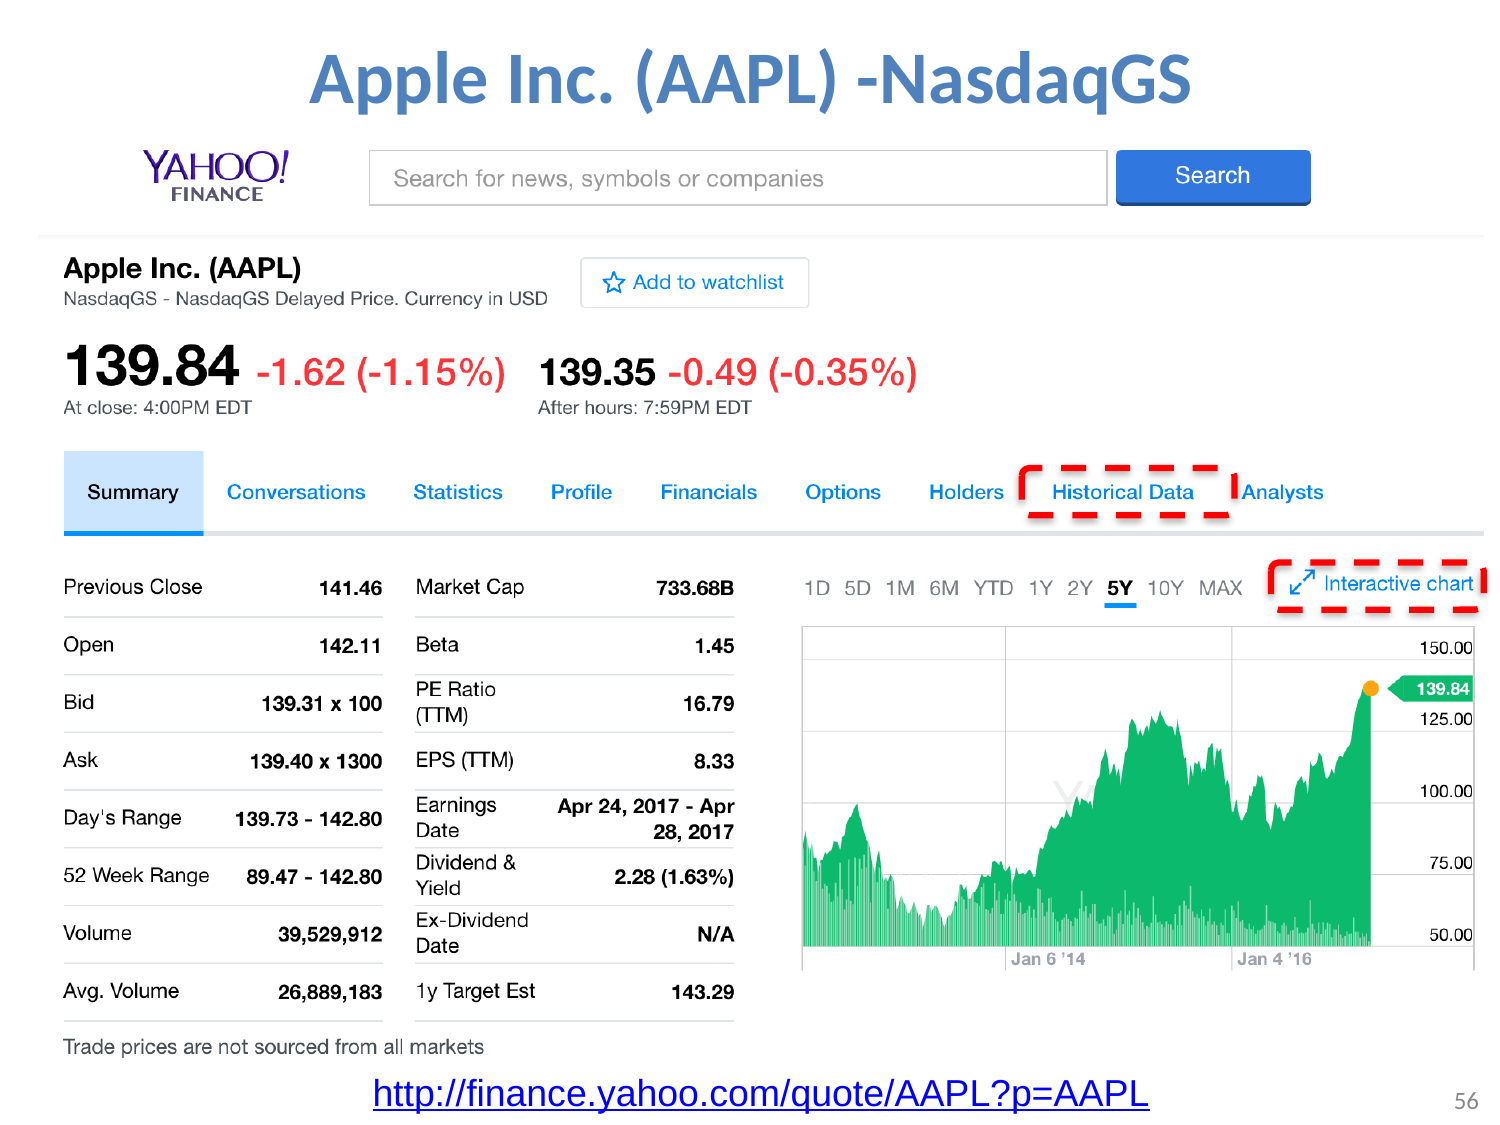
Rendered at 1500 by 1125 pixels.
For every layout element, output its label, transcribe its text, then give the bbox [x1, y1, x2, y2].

slide_number 56 [1144, 1069, 1495, 1125]
title Apple Inc. (AAPL) -NasdaqGS [76, 21, 1427, 126]
picture [38, 129, 1484, 1063]
text_box http://finance.yahoo.com/quote/AAPL?p=AAPL [319, 1070, 1203, 1122]
